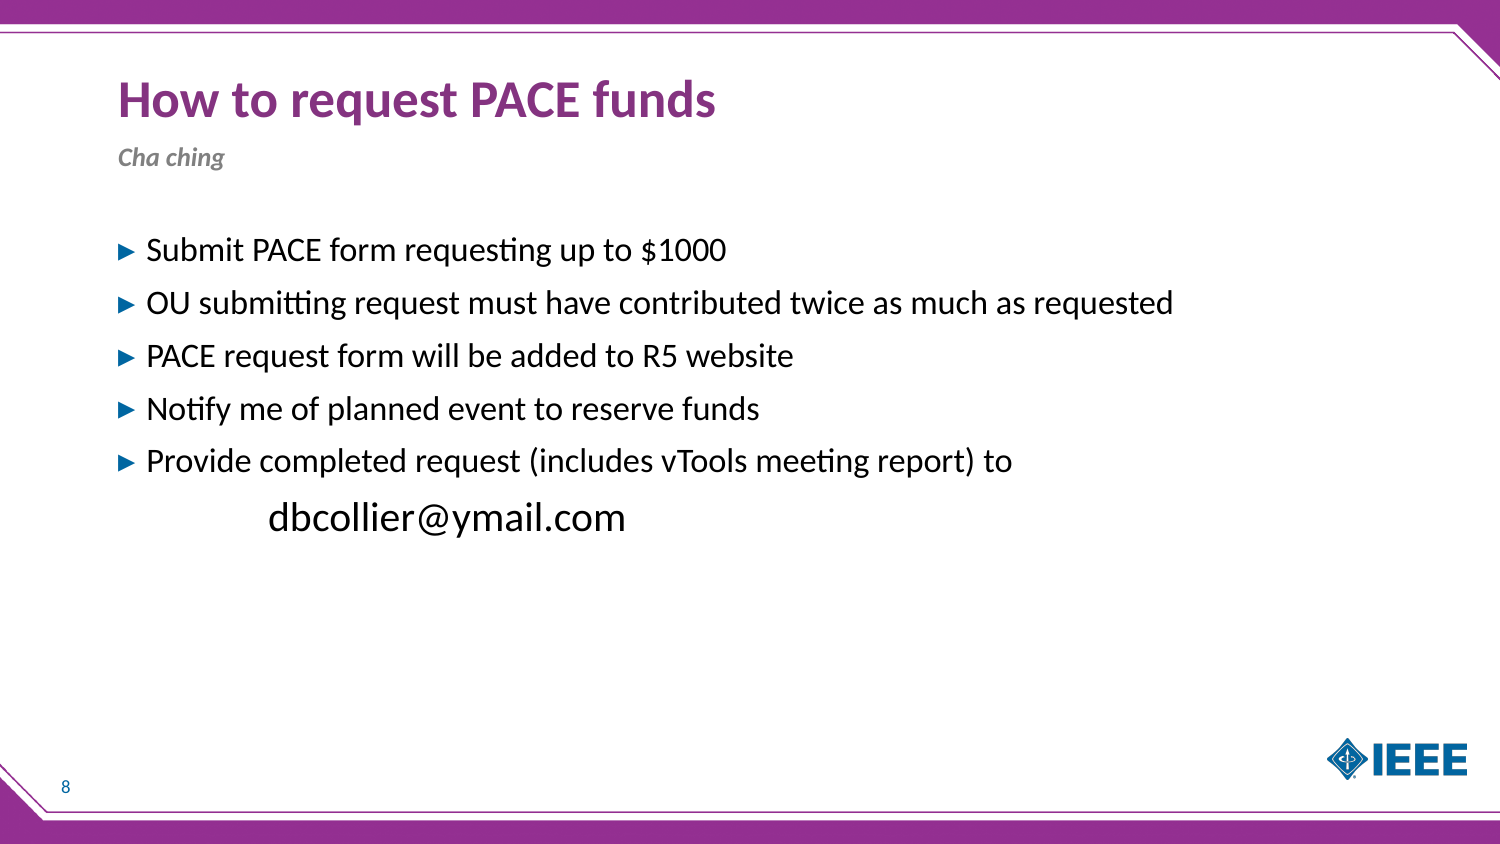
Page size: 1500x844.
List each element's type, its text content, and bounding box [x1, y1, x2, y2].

picture [0, 762, 1500, 844]
title How to request PACE funds [103, 68, 1397, 136]
picture [0, 0, 1500, 83]
list Cha ching [103, 136, 1397, 180]
picture [1327, 738, 1467, 761]
list Submit PACE form requesting up to $1000 OU submitting request must have contributed twice as much as requested PACE request form will be added to R5 website Notify me of planned event to reserve funds Provide completed request (includes vTools meeting report) to dbcollier@ymail.com [103, 224, 1397, 710]
slide_number 8 [46, 763, 127, 809]
